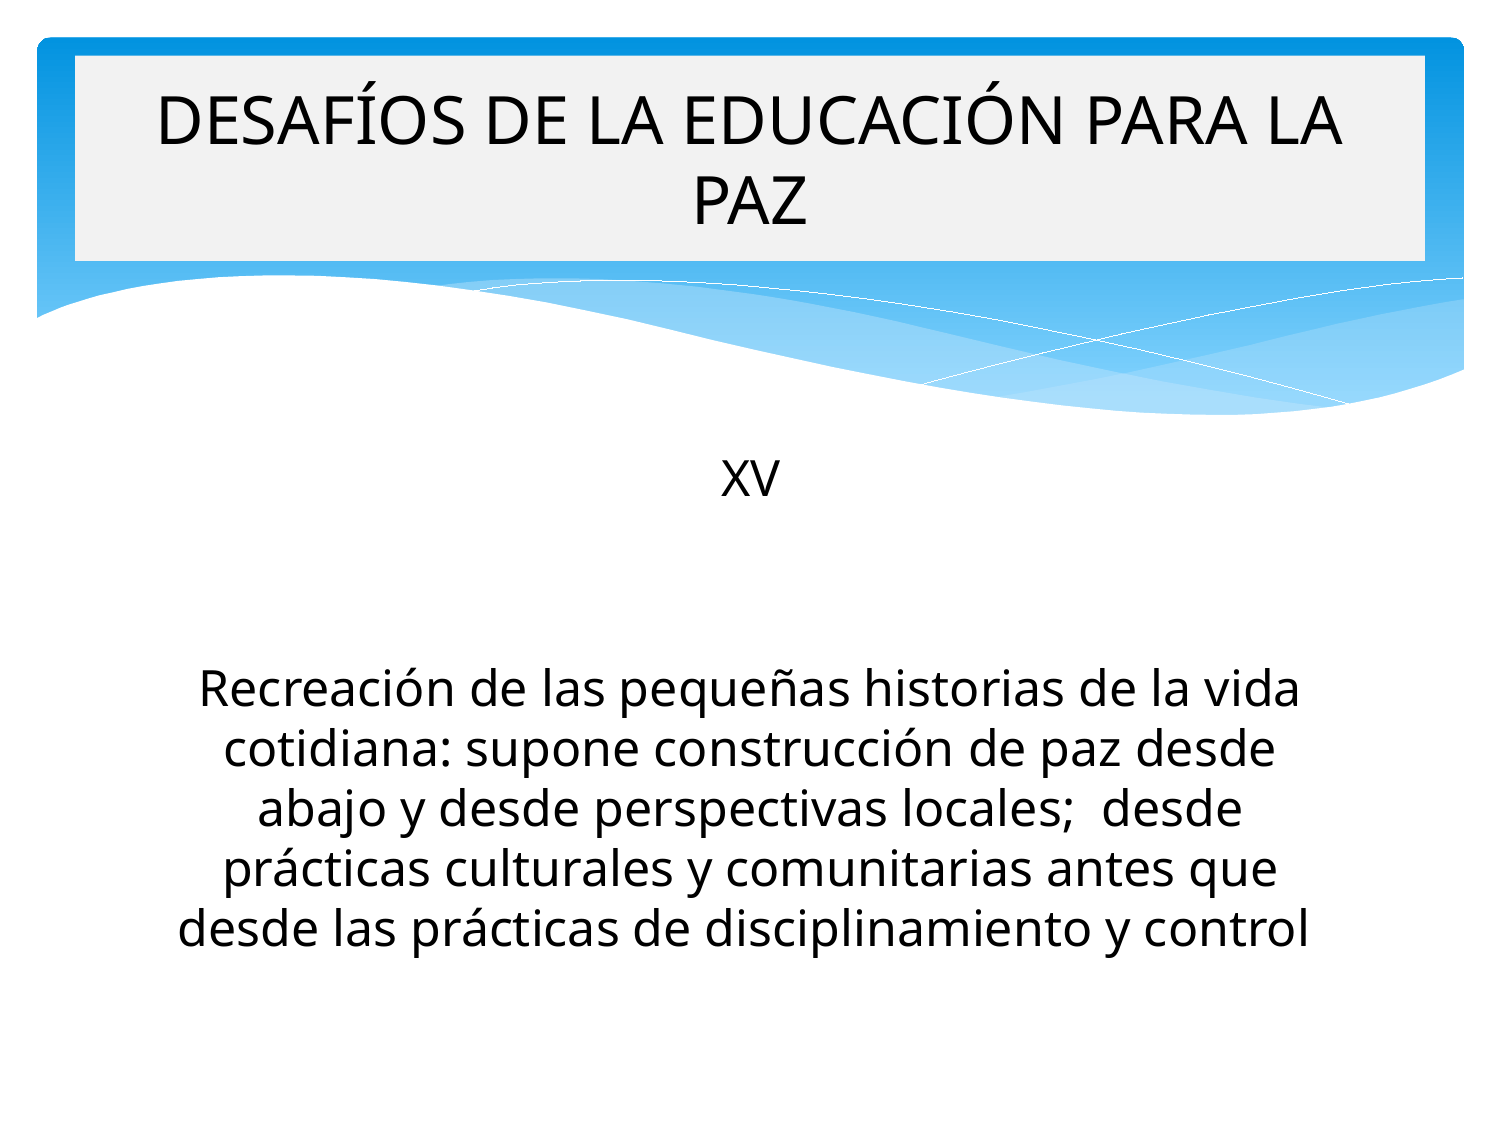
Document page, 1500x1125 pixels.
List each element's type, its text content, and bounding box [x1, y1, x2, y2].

title DESAFÍOS DE LA EDUCACIÓN PARA LA PAZ [75, 55, 1425, 261]
list XV Recreación de las pequeñas historias de la vida cotidiana: supone construcción de paz desde abajo y desde perspectivas locales; desde prácticas culturales y comunitarias antes que desde las prácticas de disciplinamiento y control [143, 438, 1359, 1005]
